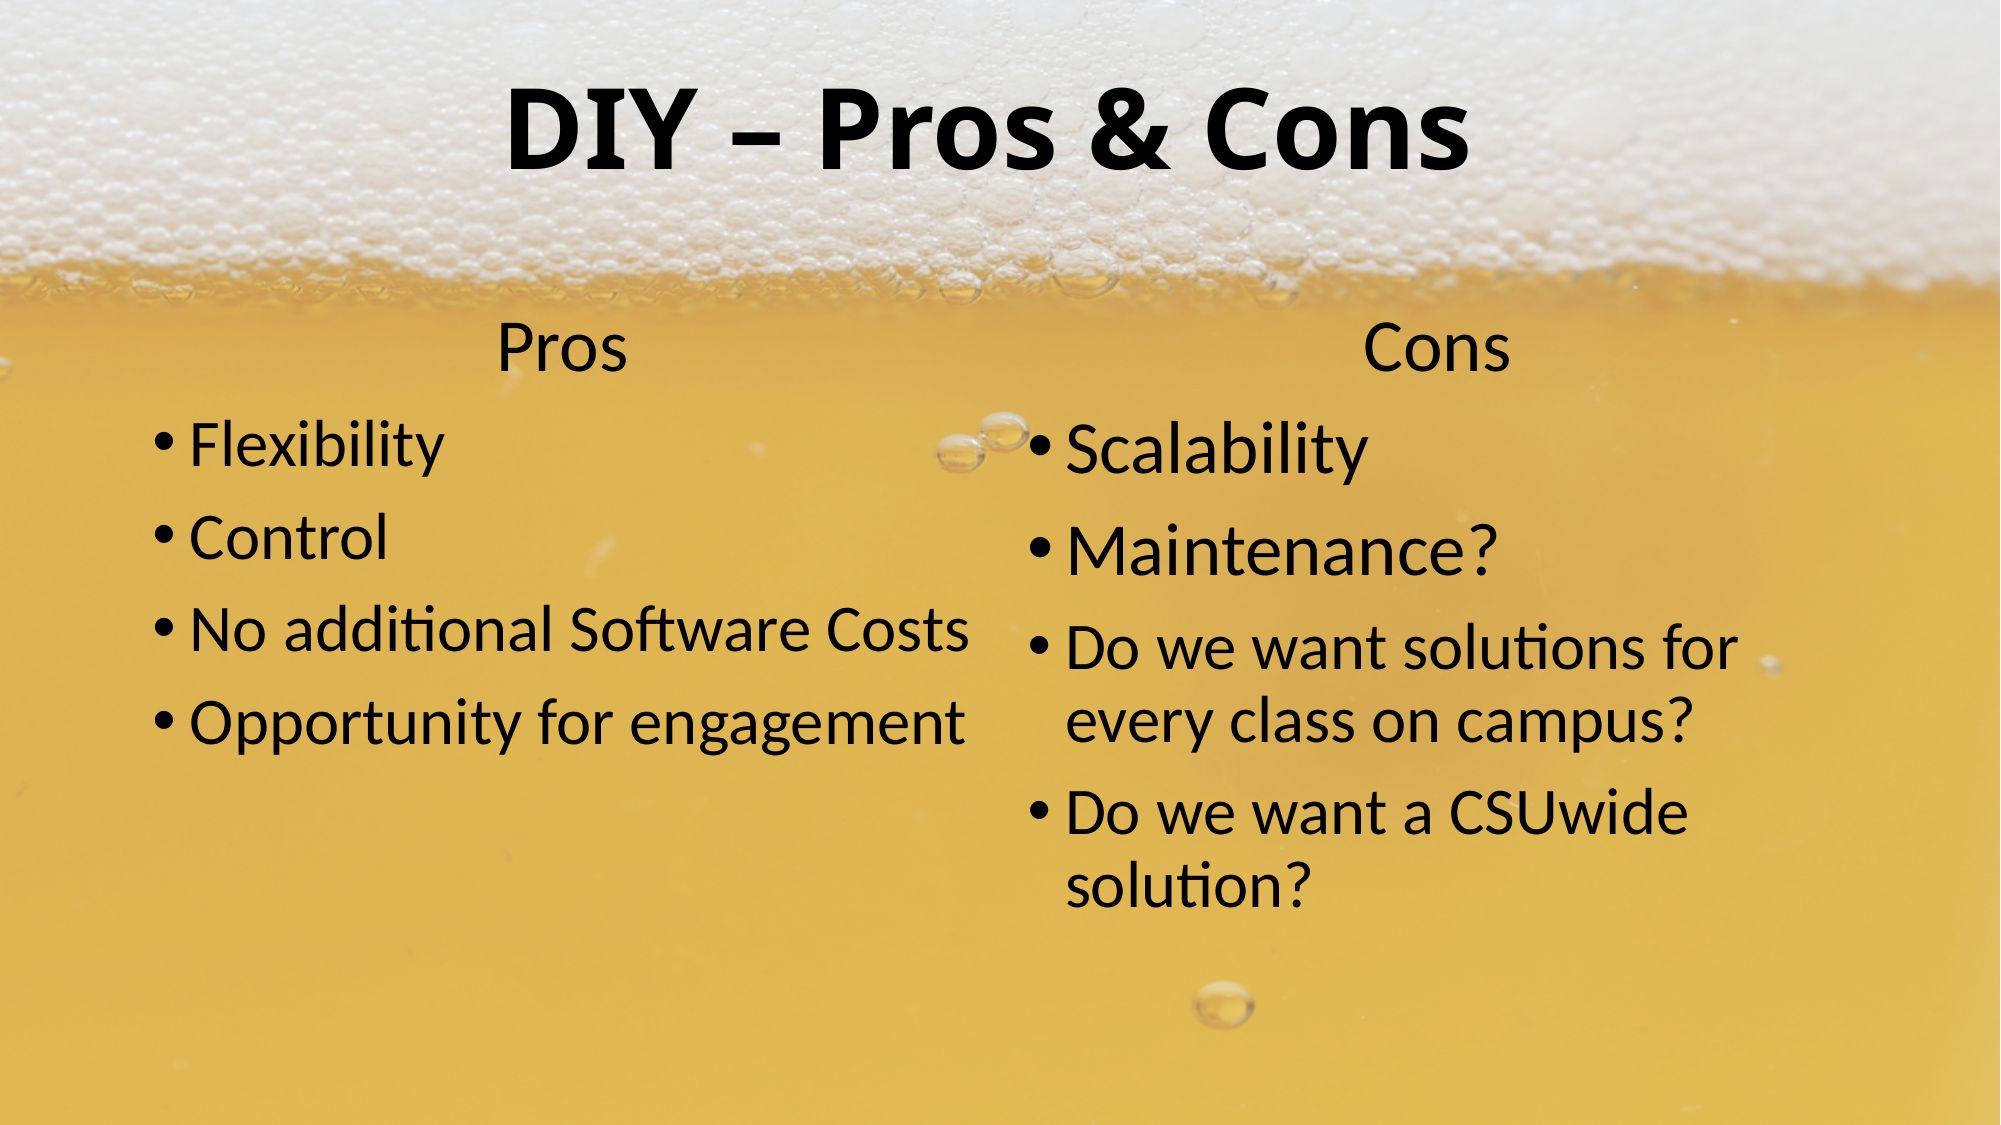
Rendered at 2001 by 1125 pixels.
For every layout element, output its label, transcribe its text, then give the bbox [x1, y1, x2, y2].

list Pros Flexibility Control No additional Software Costs Opportunity for engagement [137, 299, 988, 1014]
title DIY – Pros & Cons [125, 24, 1850, 243]
list Cons Scalability Maintenance? Do we want solutions for every class on campus? Do we want a CSUwide solution? [1012, 299, 1863, 1014]
